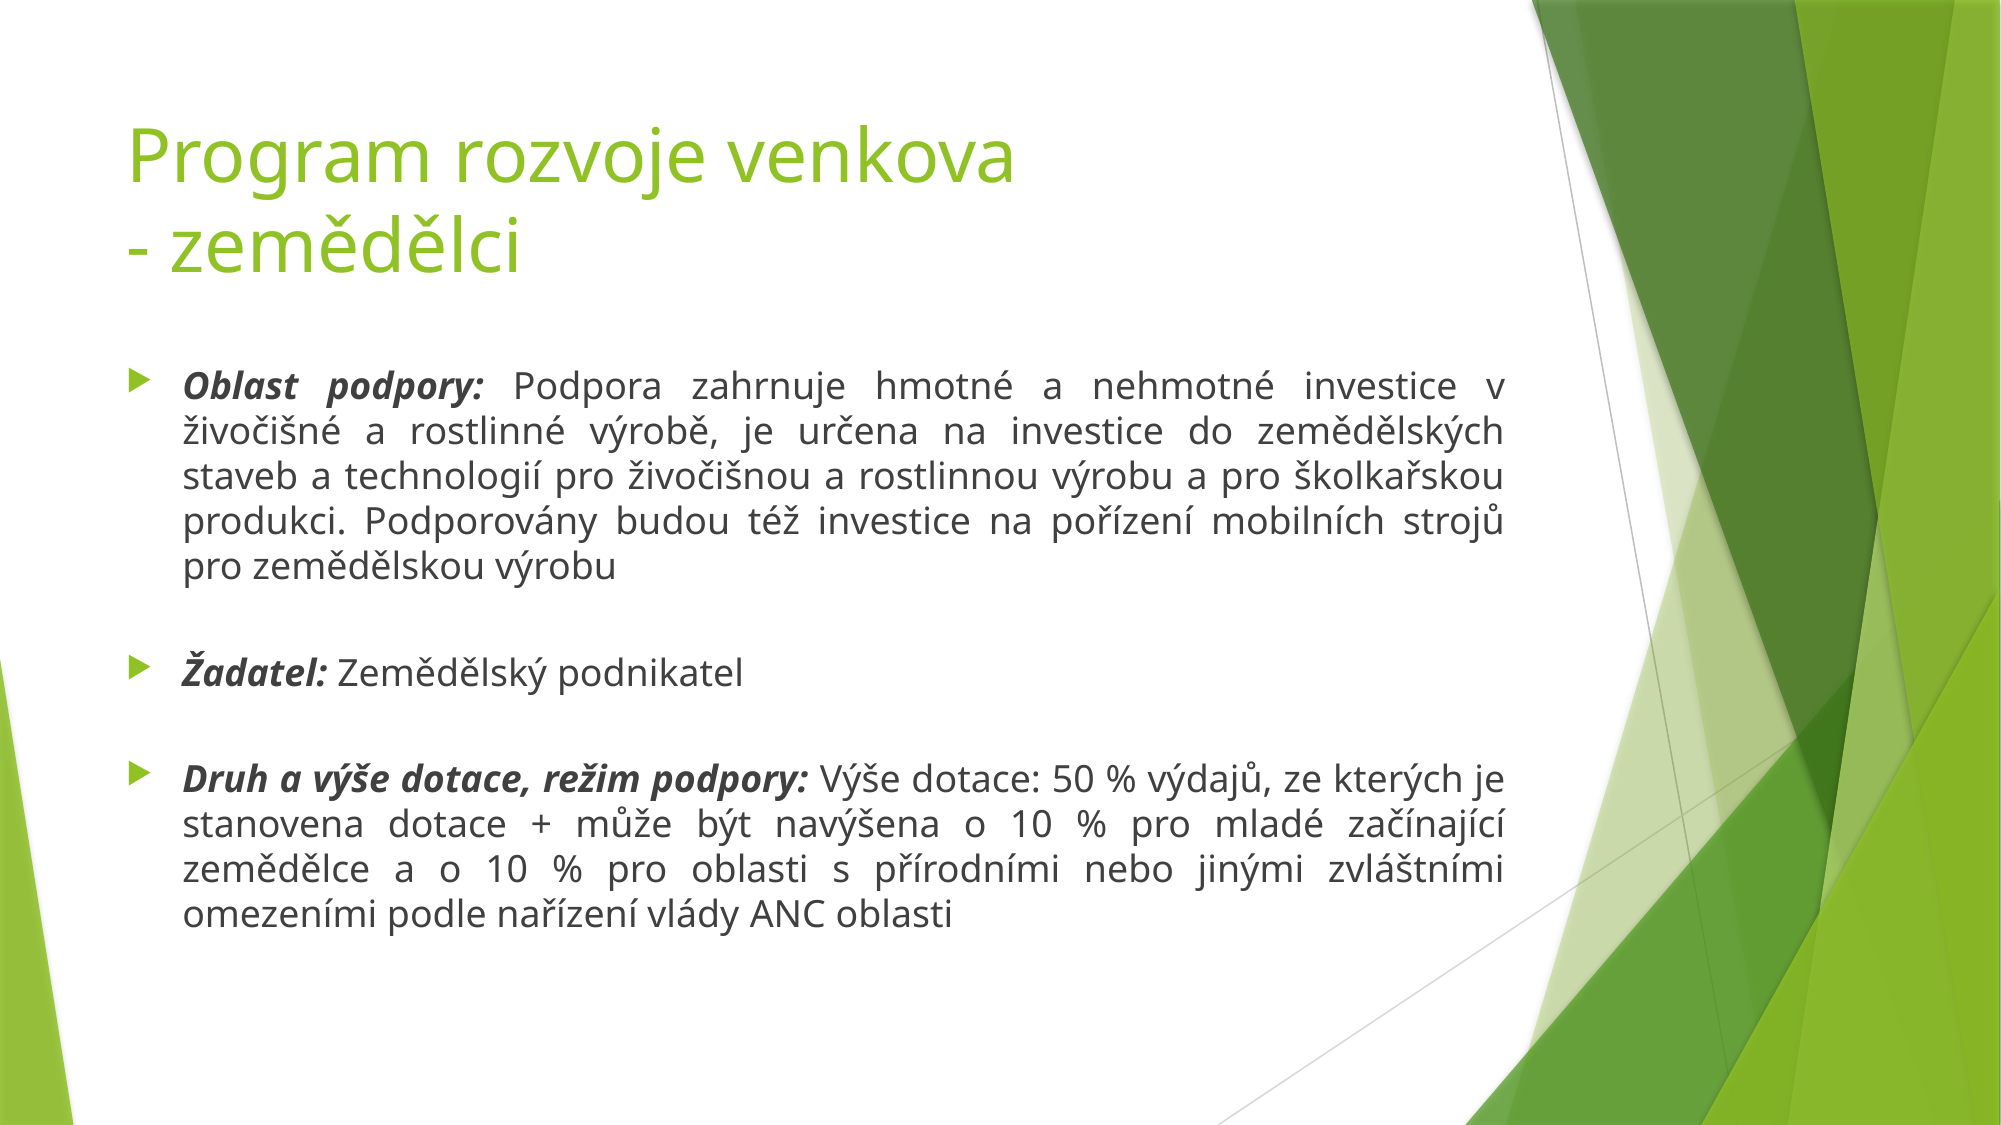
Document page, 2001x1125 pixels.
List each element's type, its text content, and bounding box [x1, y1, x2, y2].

list Oblast podpory: Podpora zahrnuje hmotné a nehmotné investice v živočišné a rostlinné výrobě, je určena na investice do zemědělských staveb a technologií pro živočišnou a rostlinnou výrobu a pro školkařskou produkci. Podporovány budou též investice na pořízení mobilních strojů pro zemědělskou výrobu Žadatel: Zemědělský podnikatel Druh a výše dotace, režim podpory: Výše dotace: 50 % výdajů, ze kterých je stanovena dotace + může být navýšena o 10 % pro mladé začínající zemědělce a o 10 % pro oblasti s přírodními nebo jinými zvláštními omezeními podle nařízení vlády ANC oblasti [111, 354, 1522, 992]
title Program rozvoje venkova - zemědělci [111, 99, 1522, 317]
